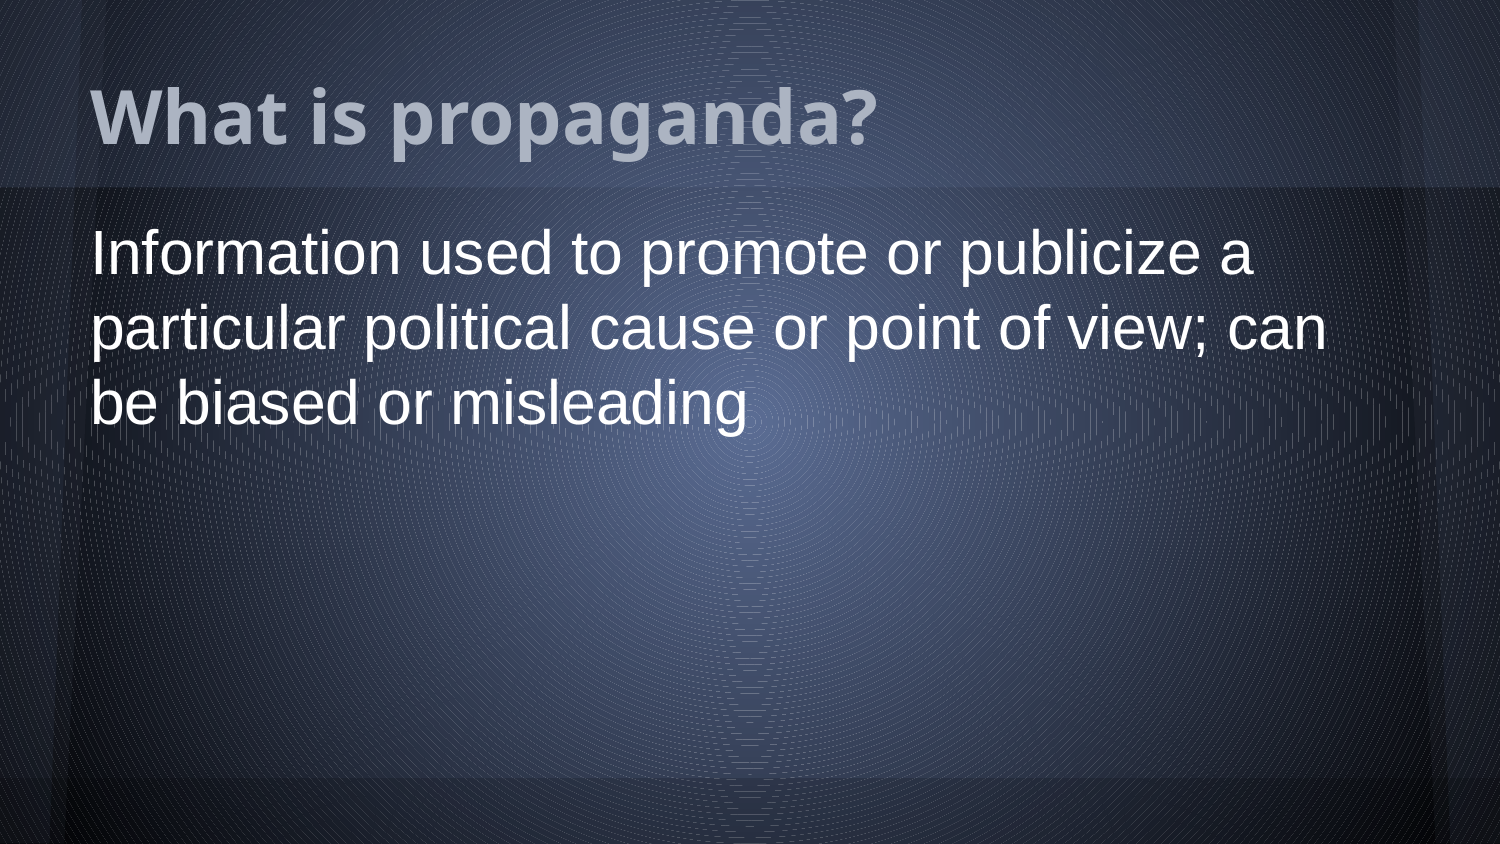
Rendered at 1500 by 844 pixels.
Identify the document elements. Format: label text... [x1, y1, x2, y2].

title What is propaganda? [75, 33, 1425, 175]
list Information used to promote or publicize a particular political cause or point of view; can be biased or misleading [75, 196, 1425, 808]
